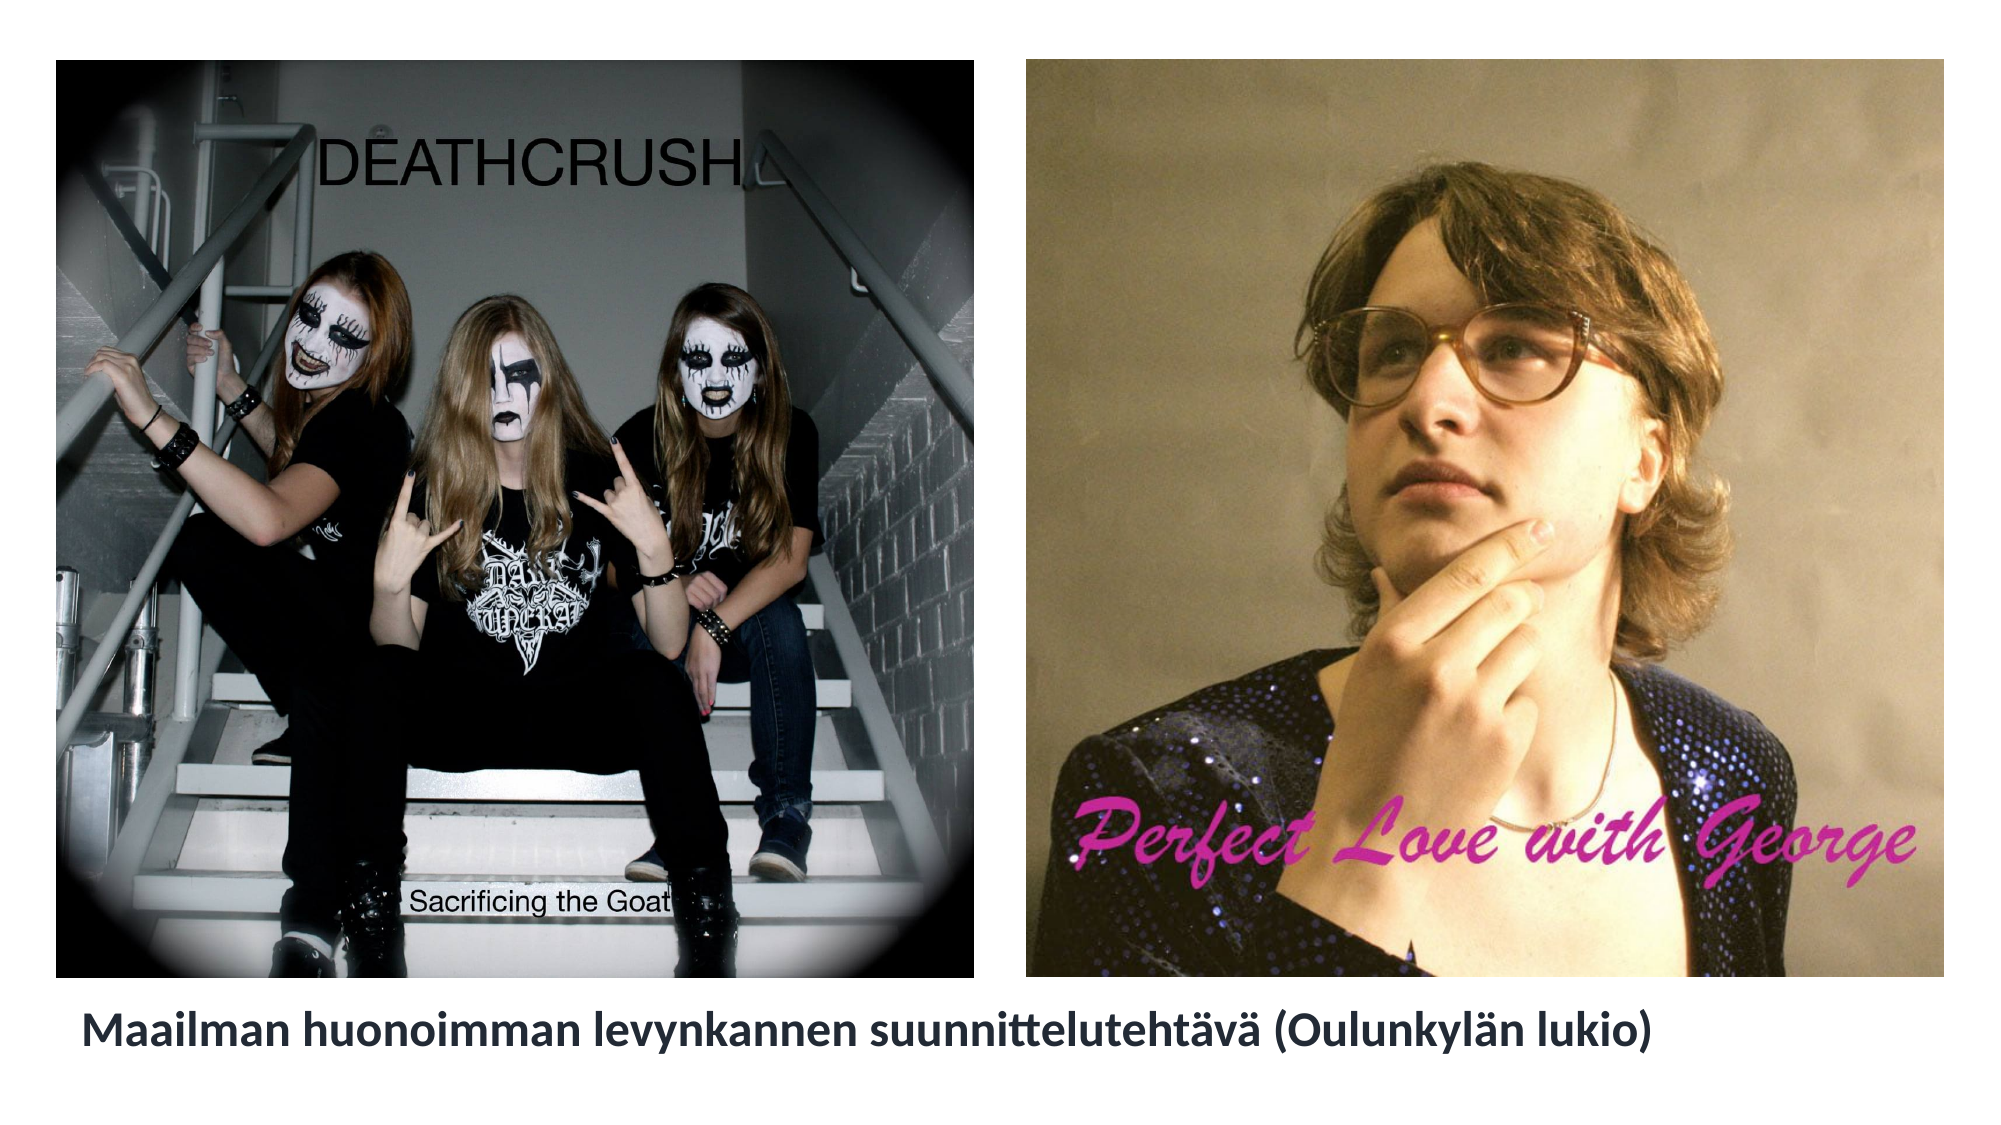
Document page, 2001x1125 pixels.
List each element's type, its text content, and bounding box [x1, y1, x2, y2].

picture [56, 60, 974, 978]
picture [1026, 59, 1944, 977]
text_box Maailman huonoimman levynkannen suunnittelutehtävä (Oulunkylän lukio) [66, 988, 1669, 1064]
